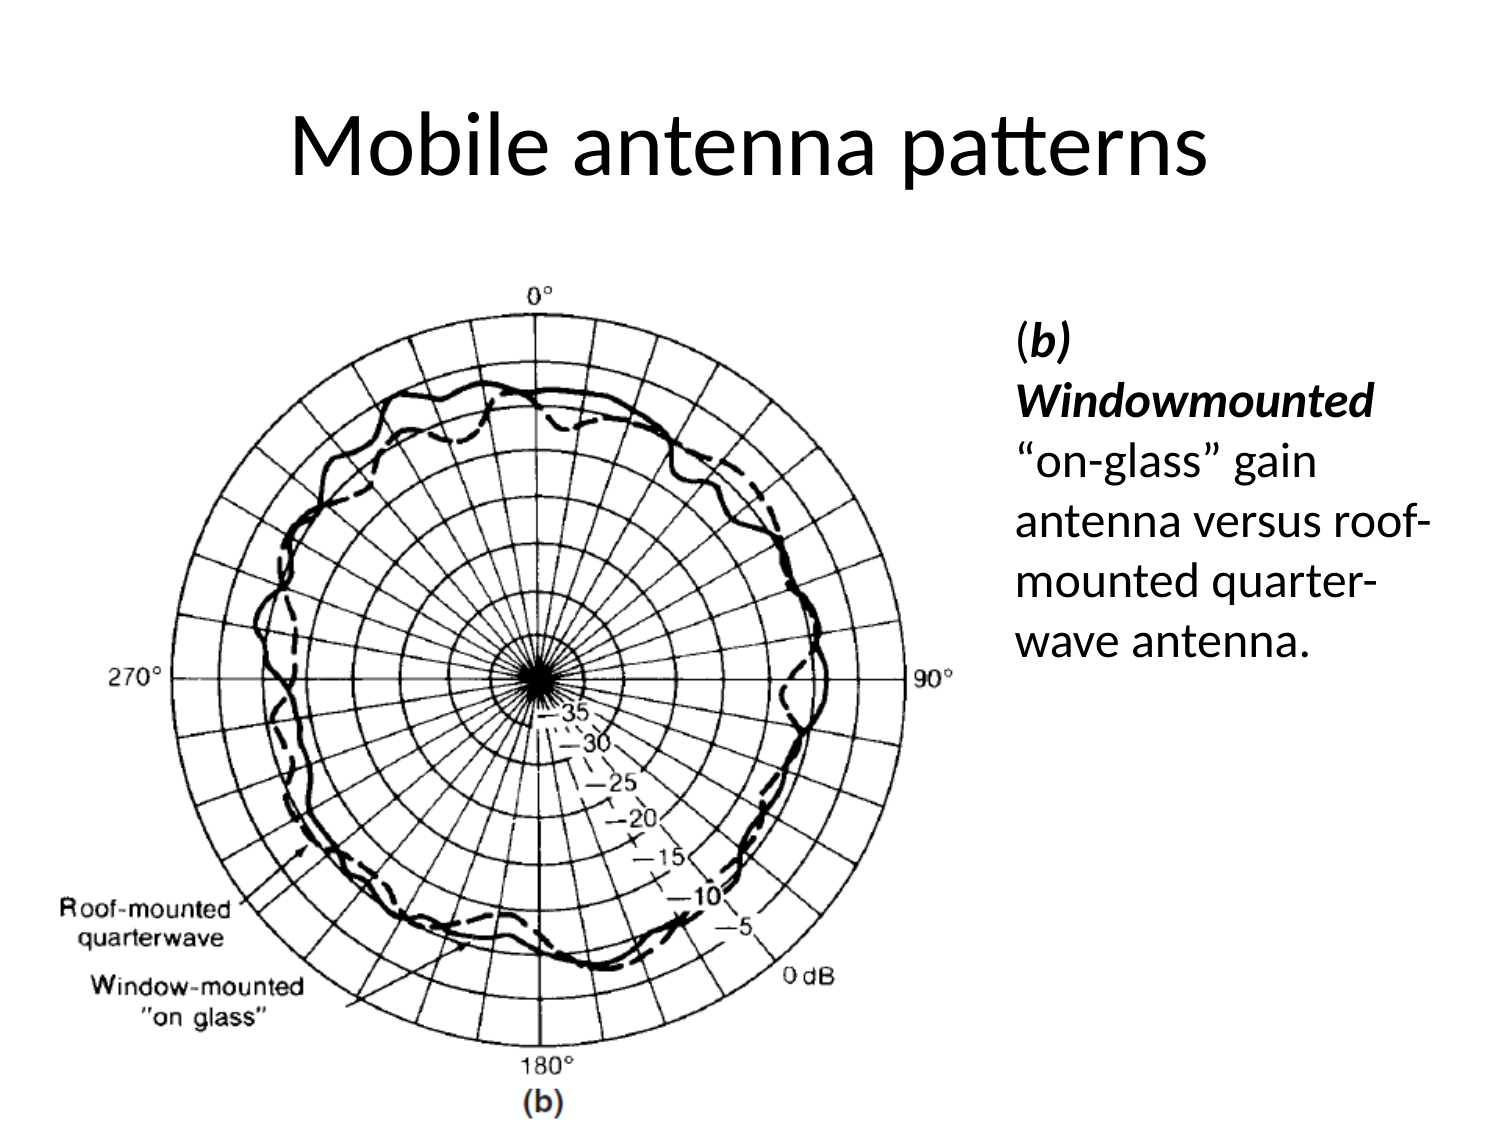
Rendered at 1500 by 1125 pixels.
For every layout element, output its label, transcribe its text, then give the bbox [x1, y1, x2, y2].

text_box (b) Windowmounted “on-glass” gain antenna versus roof-mounted quarter-wave antenna. [999, 299, 1450, 675]
picture [0, 263, 965, 1125]
title Mobile antenna patterns [75, 45, 1425, 233]
